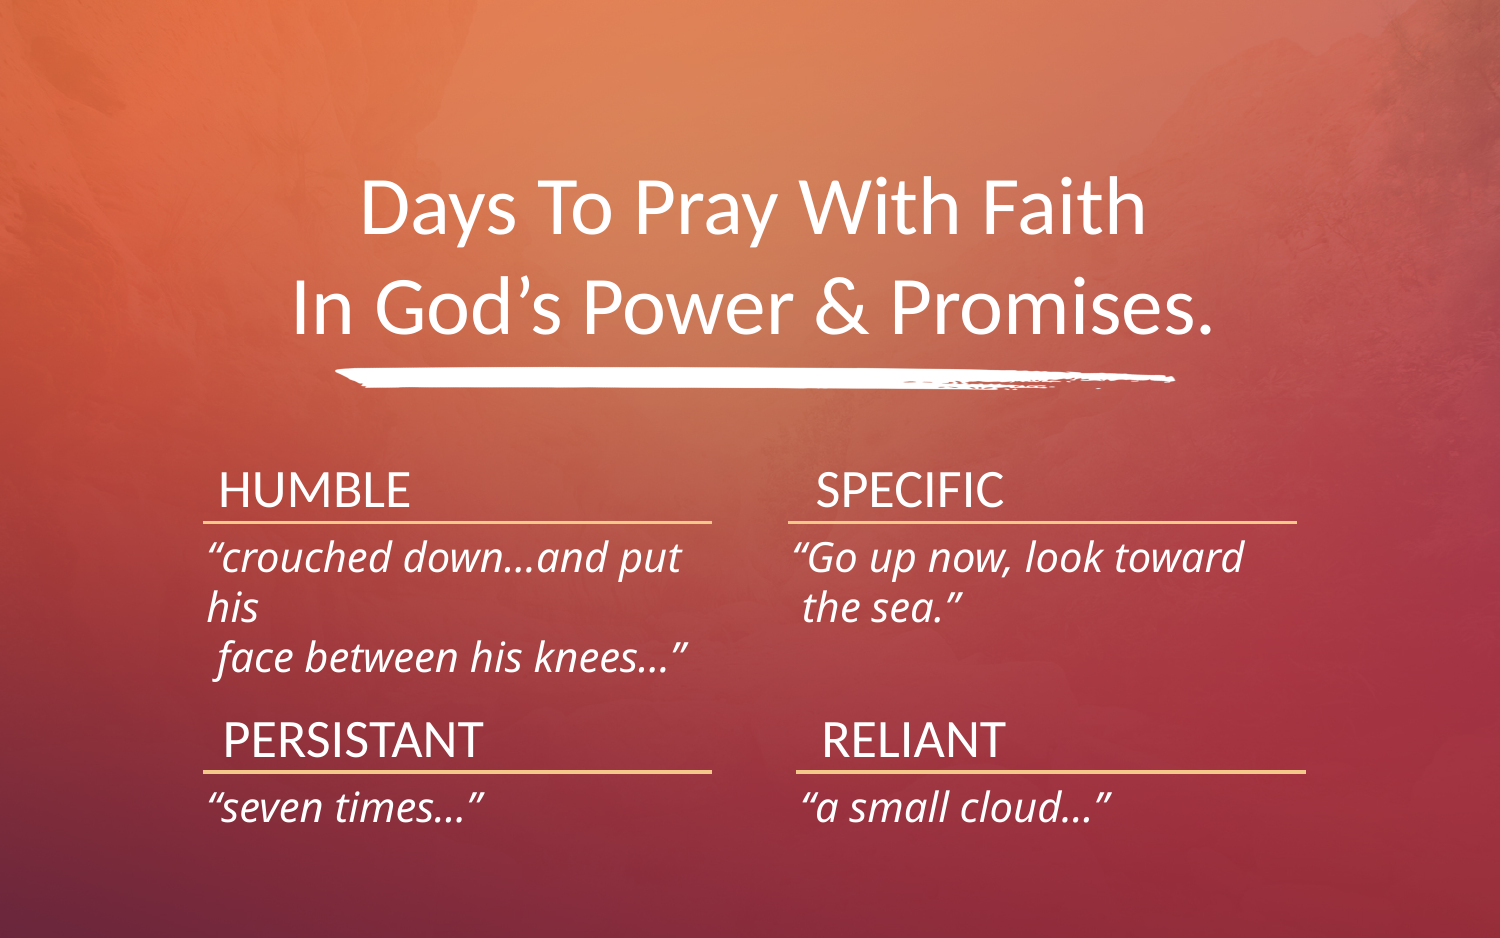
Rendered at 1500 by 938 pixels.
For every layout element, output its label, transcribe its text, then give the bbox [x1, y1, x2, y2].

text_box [173, 445, 724, 641]
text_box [773, 695, 1318, 840]
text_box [745, 445, 1309, 641]
text_box Days To Pray With Faith In God’s Power & Promises. [33, 143, 1475, 359]
picture [0, 0, 1500, 938]
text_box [173, 695, 724, 840]
